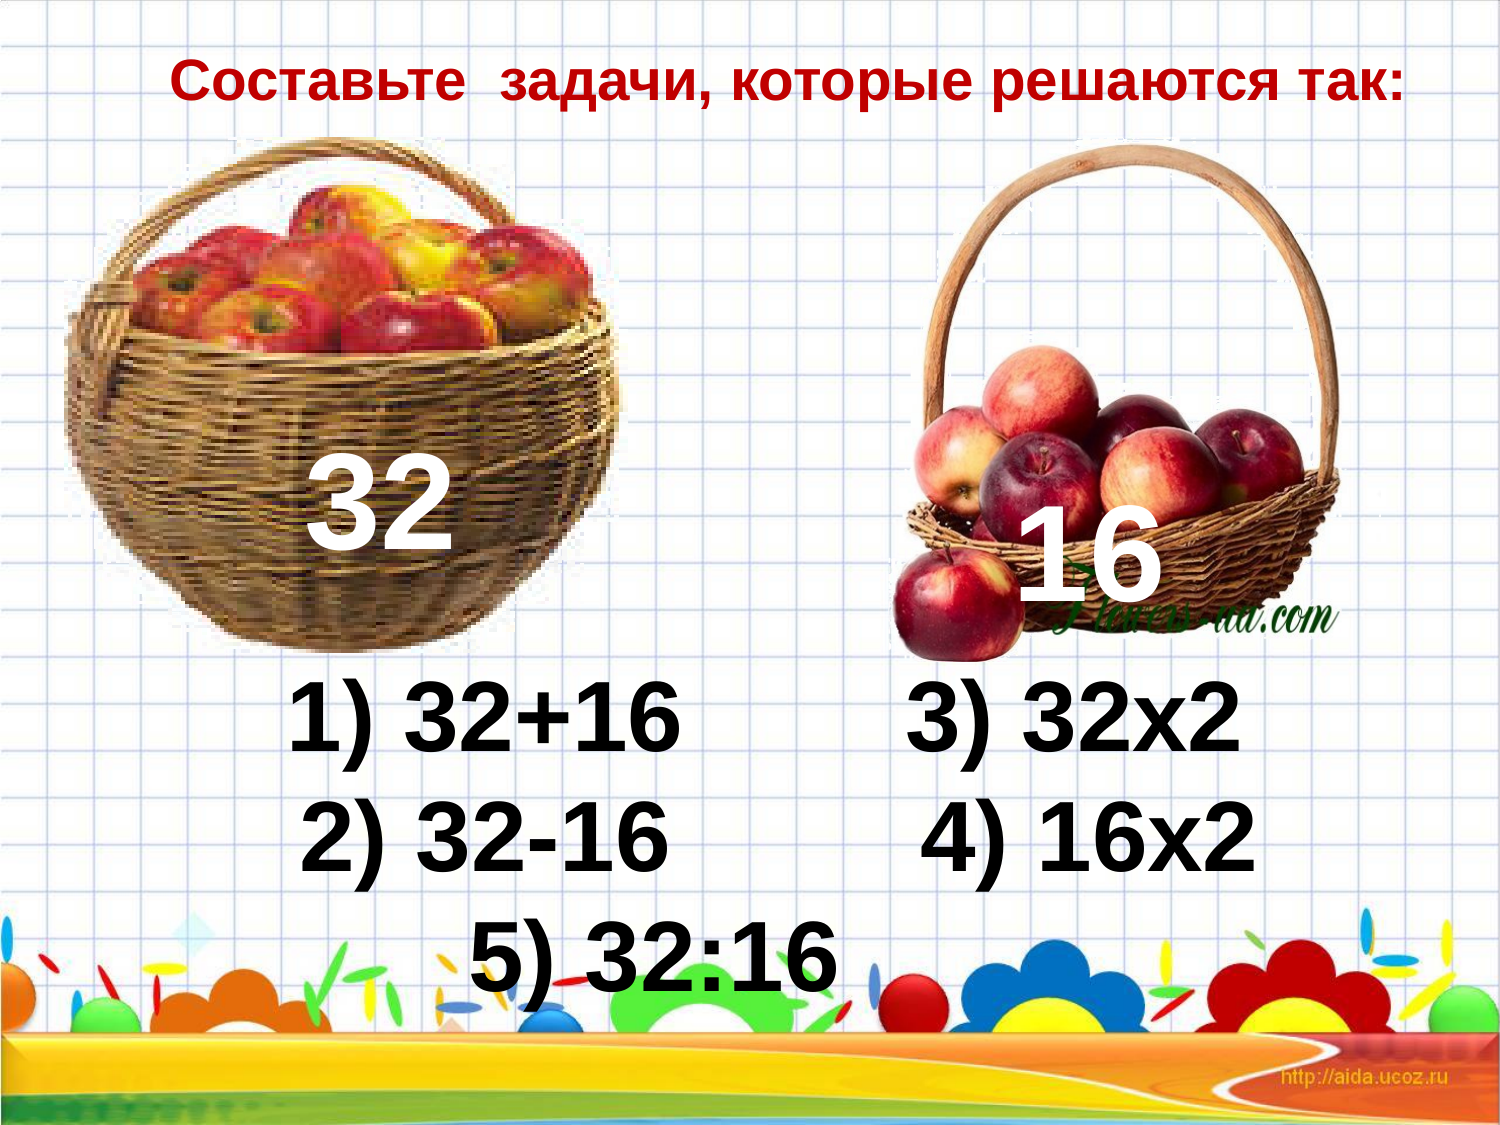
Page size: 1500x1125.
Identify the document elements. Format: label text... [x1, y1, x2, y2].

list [855, 136, 1381, 662]
picture [0, 0, 1500, 1125]
text_box 1) 32+16 3) 32х2 2) 32-16 4) 16х2 5) 32:16 [128, 644, 1430, 1020]
text_box Составьте задачи, которые решаются так: [93, 35, 1500, 120]
